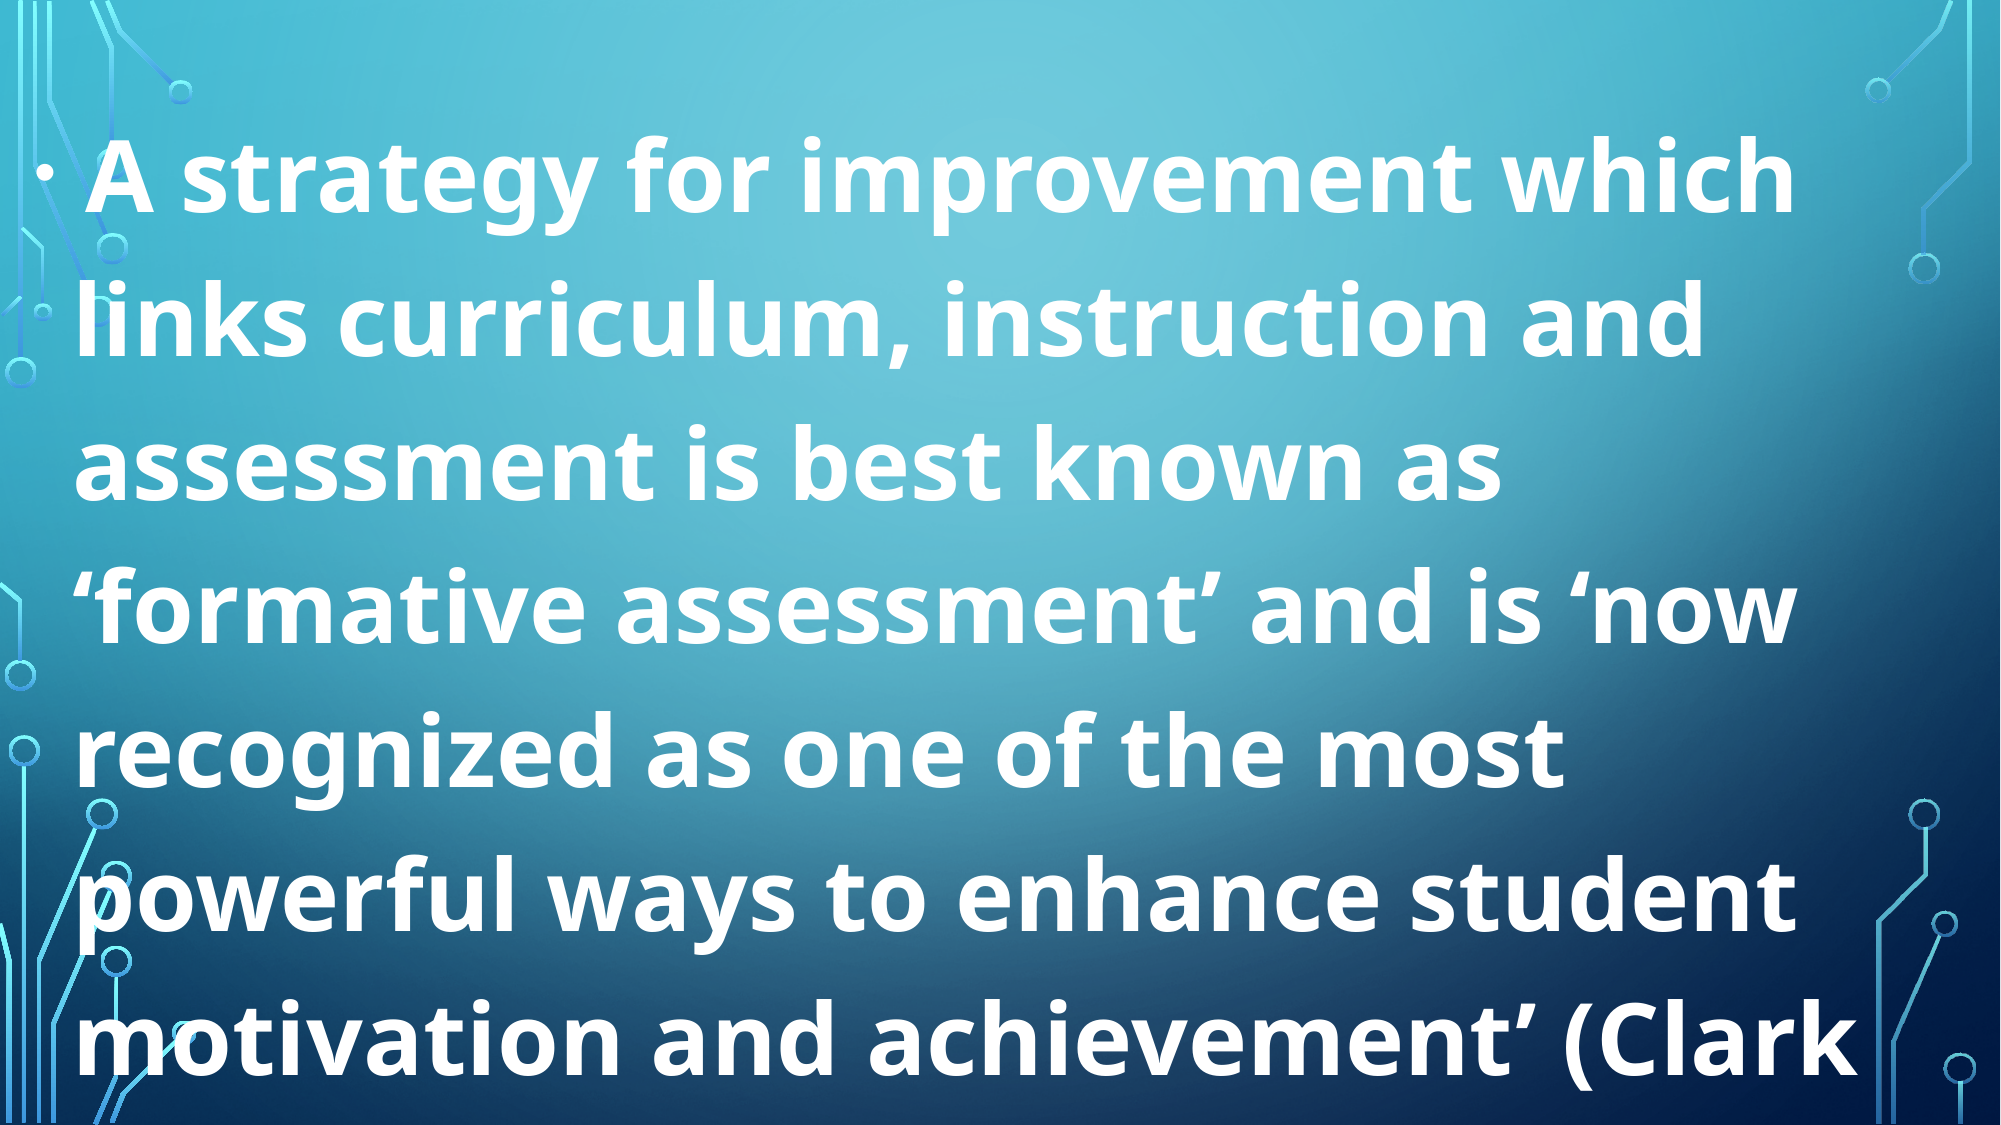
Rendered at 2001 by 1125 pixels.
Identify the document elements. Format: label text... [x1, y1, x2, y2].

list A strategy for improvement which links curriculum, instruction and assessment is best known as ‘formative assessment’ and is ‘now recognized as one of the most powerful ways to enhance student motivation and achievement’ (Clark 2011) [19, 0, 2000, 1125]
